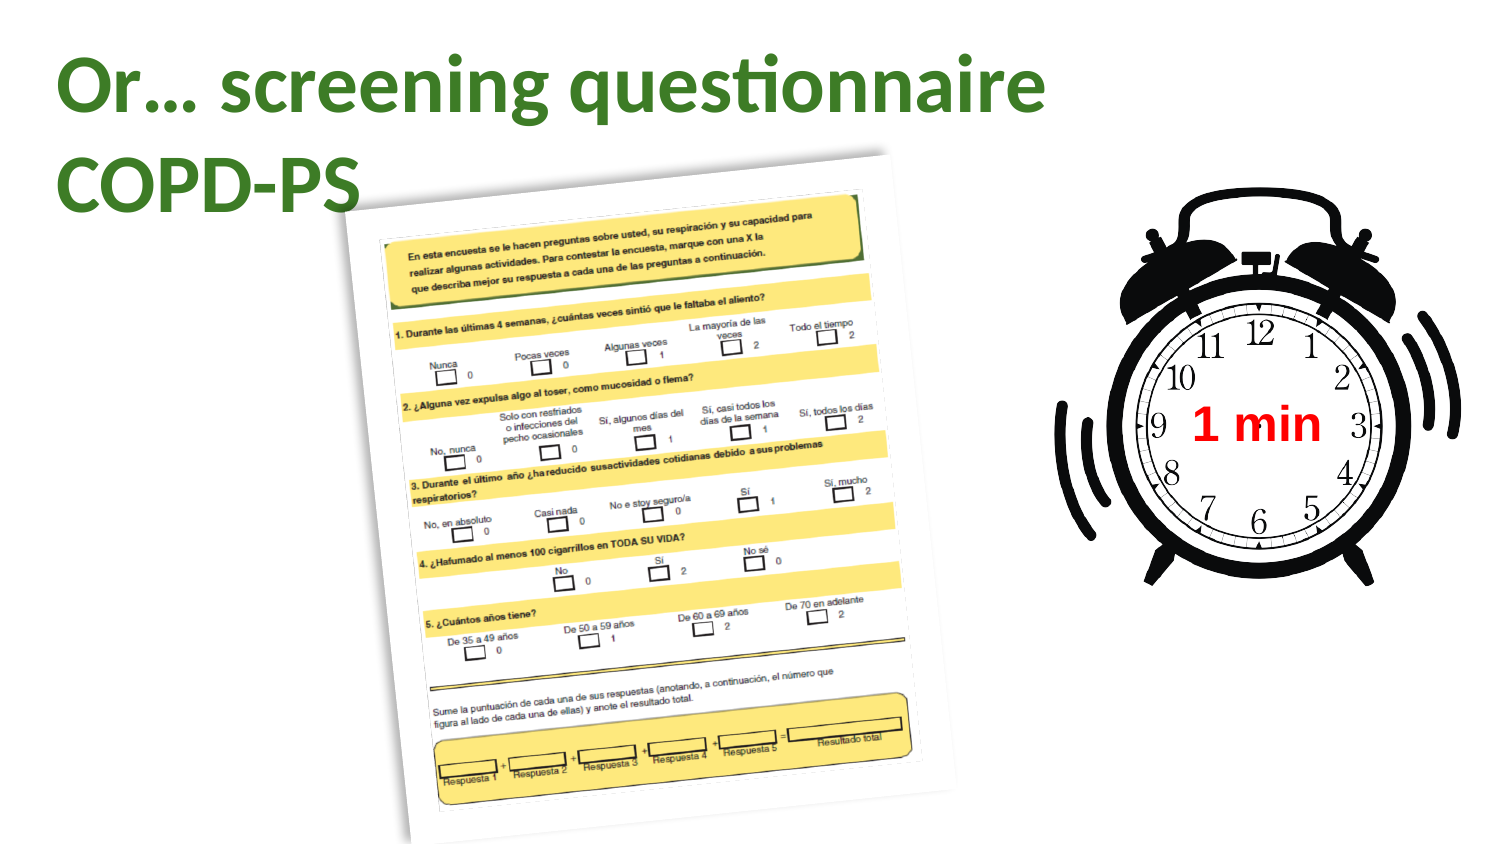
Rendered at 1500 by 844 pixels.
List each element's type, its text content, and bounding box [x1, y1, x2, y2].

picture [407, 212, 895, 789]
list Or… screening questionnaire COPD-PS [41, 22, 1261, 96]
picture [1048, 184, 1466, 588]
